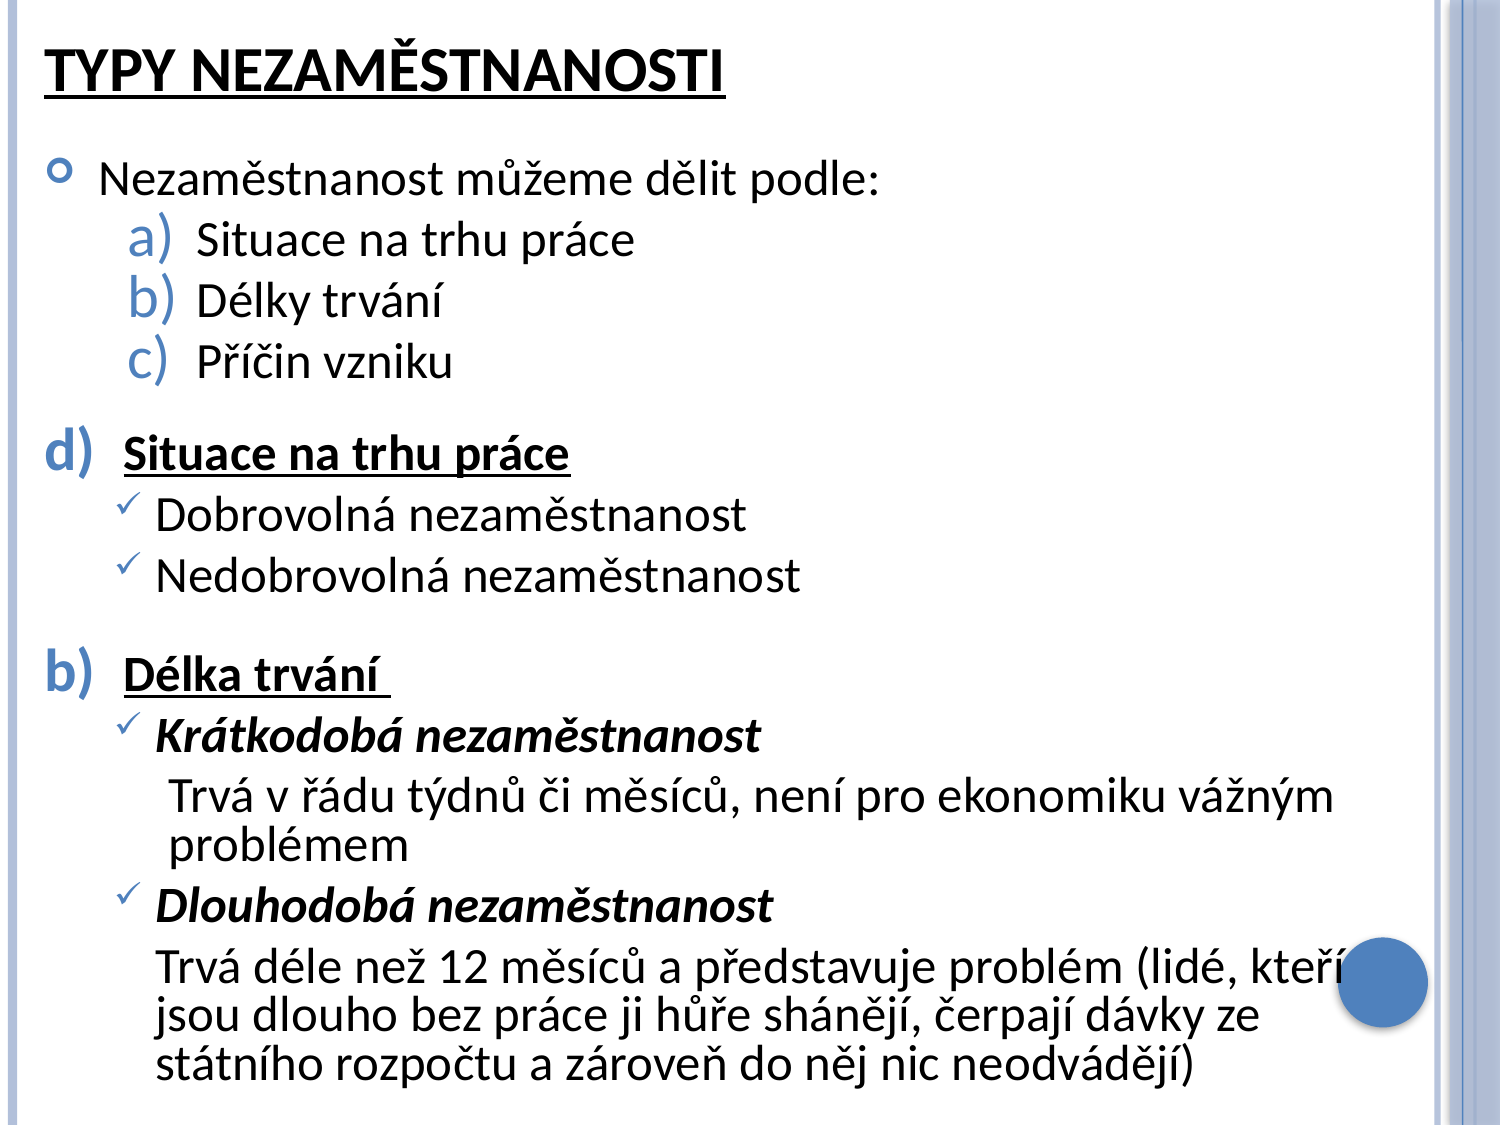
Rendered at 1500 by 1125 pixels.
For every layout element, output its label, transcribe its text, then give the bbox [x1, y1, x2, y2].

title Typy nezaměstnanosti [29, 19, 1255, 112]
list Nezaměstnanost můžeme dělit podle: Situace na trhu práce Délky trvání Příčin vzniku Situace na trhu práce Dobrovolná nezaměstnanost Nedobrovolná nezaměstnanost Délka trvání Krátkodobá nezaměstnanost Trvá v řádu týdnů či měsíců, není pro ekonomiku vážným problémem Dlouhodobá nezaměstnanost Trvá déle než 12 měsíců a představuje problém (lidé, kteří jsou dlouho bez práce ji hůře shánějí, čerpají dávky ze státního rozpočtu a zároveň do něj nic neodvádějí) [29, 137, 1412, 1106]
